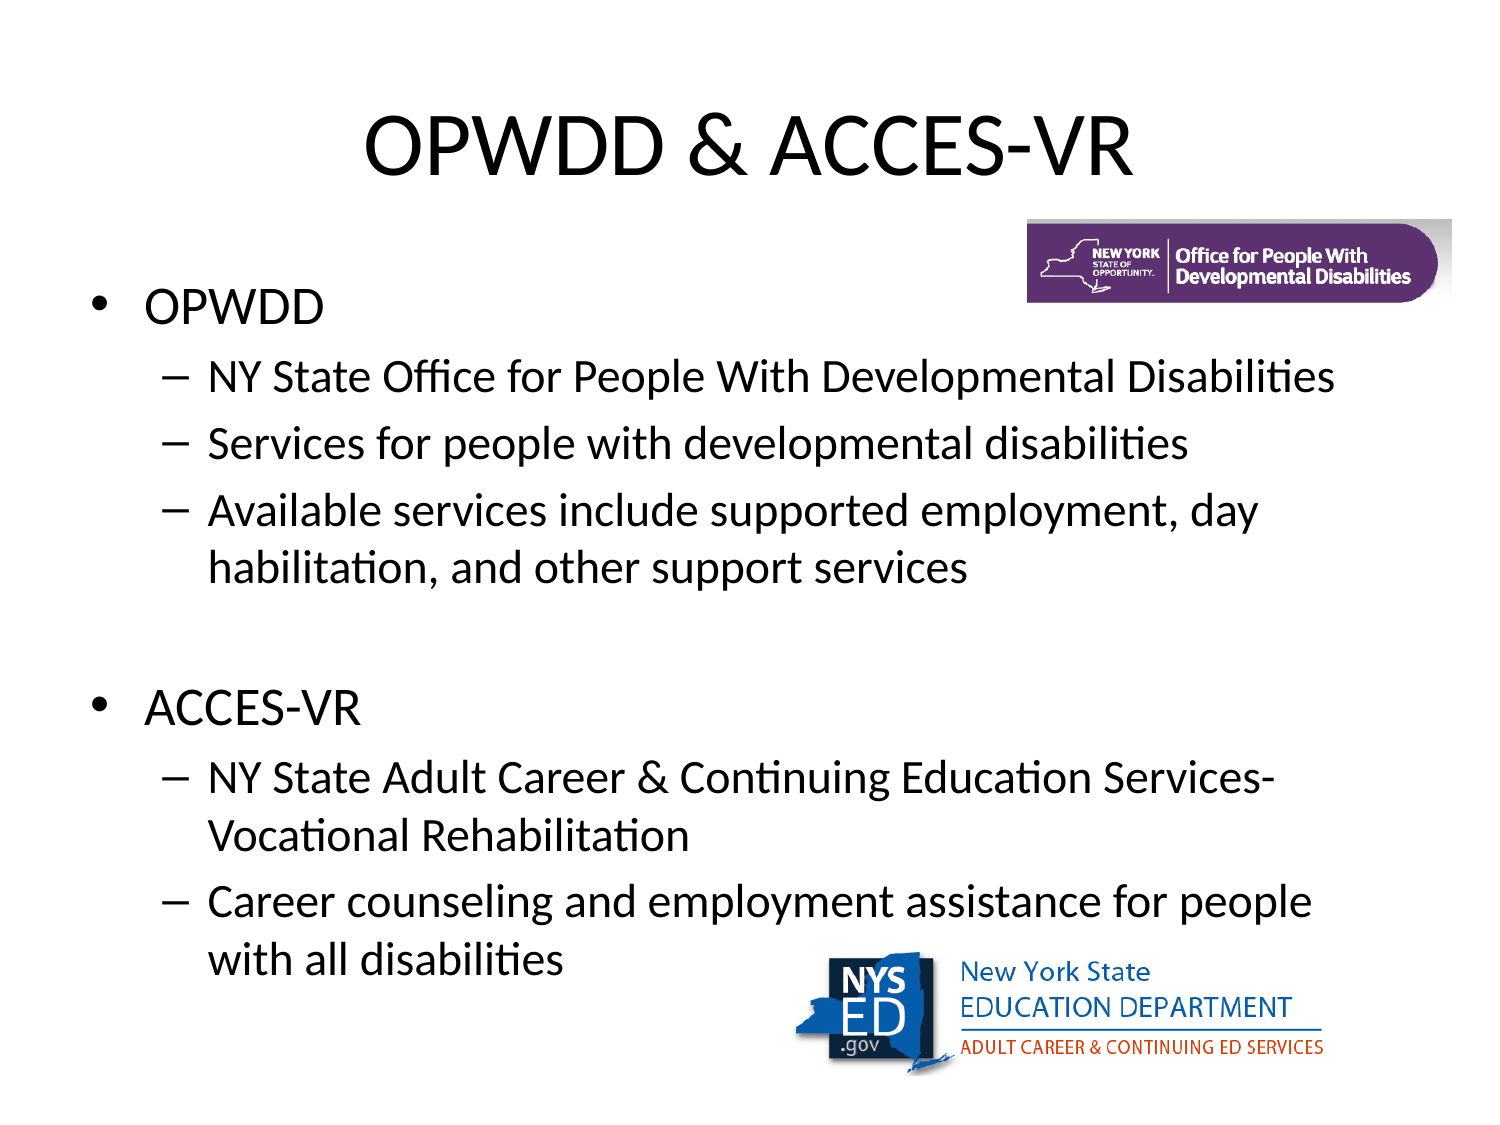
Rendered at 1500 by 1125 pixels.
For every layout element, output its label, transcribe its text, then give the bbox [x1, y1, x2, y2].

picture [1027, 218, 1452, 307]
picture [789, 946, 1325, 1077]
list OPWDD NY State Office for People With Developmental Disabilities Services for people with developmental disabilities Available services include supported employment, day habilitation, and other support services ACCES-VR NY State Adult Career & Continuing Education Services-Vocational Rehabilitation Career counseling and employment assistance for people with all disabilities [75, 262, 1425, 1005]
title OPWDD & ACCES-VR [75, 45, 1425, 233]
